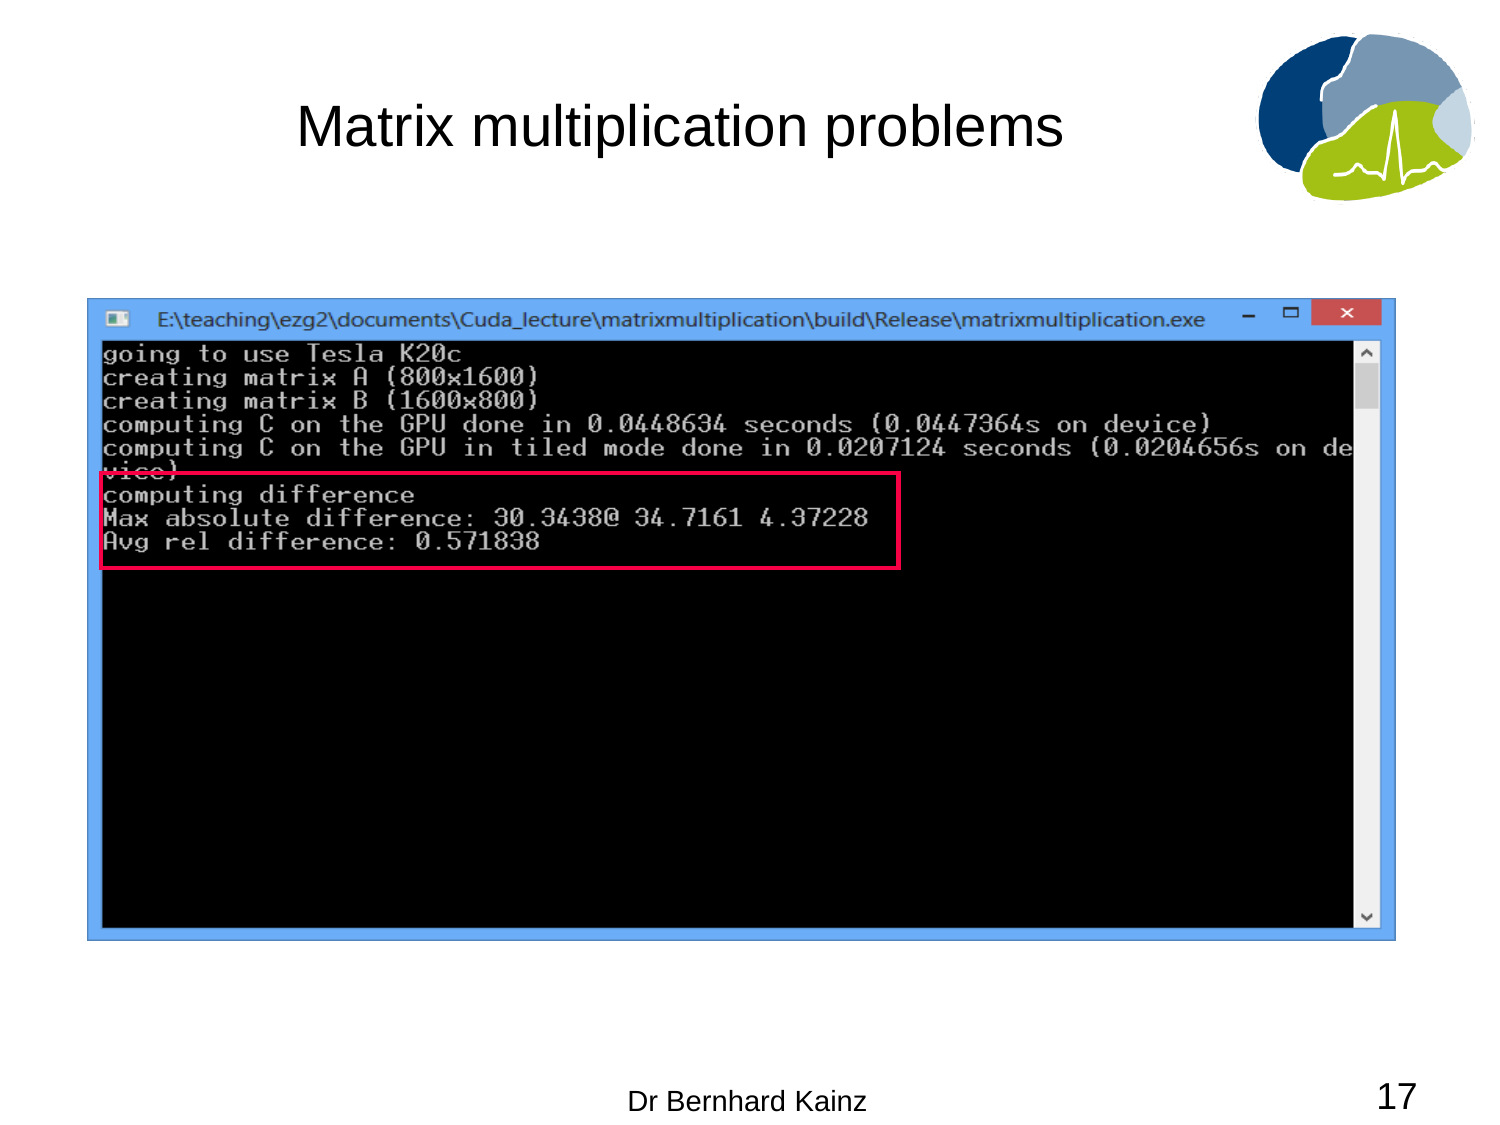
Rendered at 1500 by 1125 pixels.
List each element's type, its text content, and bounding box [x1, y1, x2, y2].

title Matrix multiplication problems [122, 36, 1248, 210]
picture [87, 298, 1396, 941]
